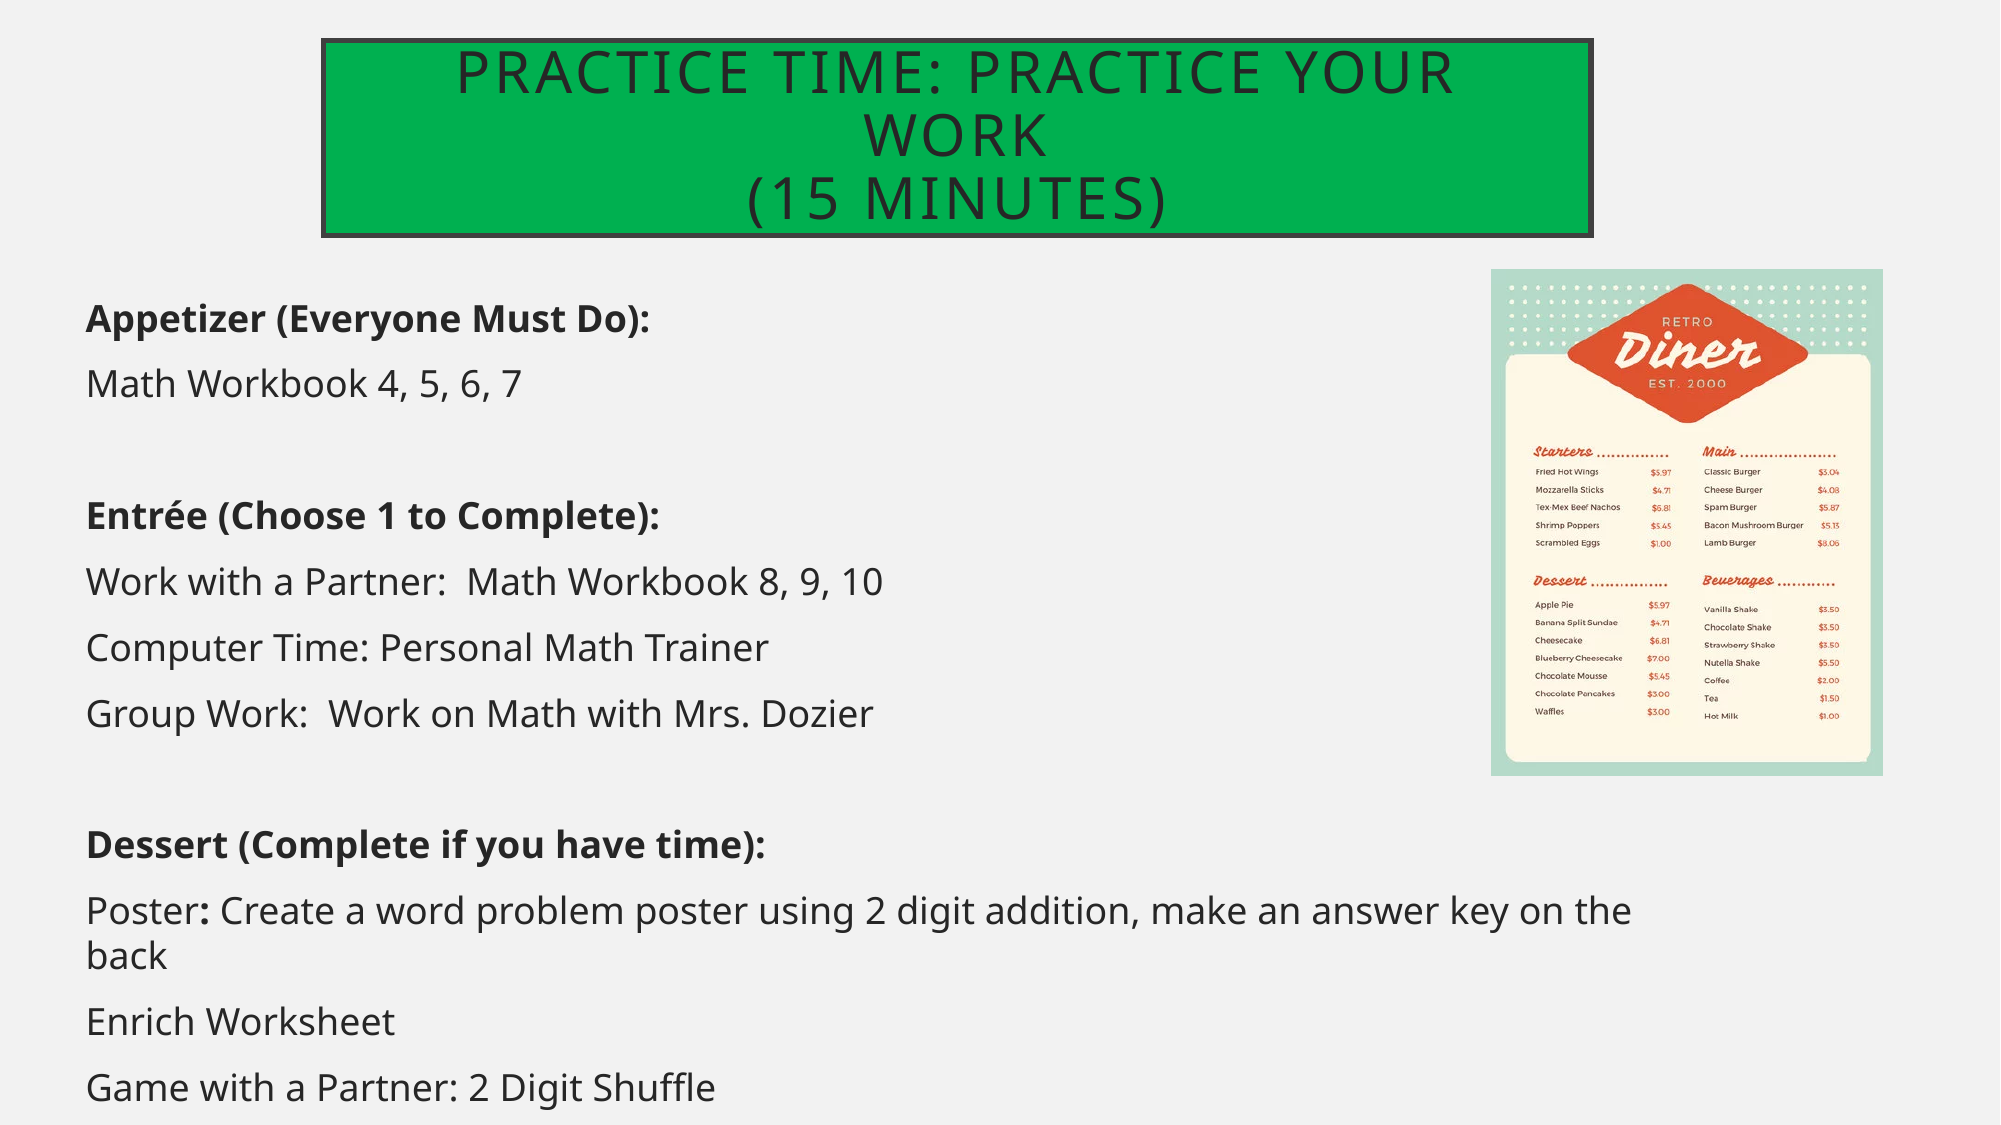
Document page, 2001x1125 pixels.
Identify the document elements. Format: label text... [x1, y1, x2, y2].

title Practice Time: Practice your work (15 minutes) [321, 38, 1594, 238]
list Appetizer (Everyone Must Do): Math Workbook 4, 5, 6, 7 Entrée (Choose 1 to Complete): Work with a Partner: Math Workbook 8, 9, 10 Computer Time: Personal Math Trainer Group Work: Work on Math with Mrs. Dozier Dessert (Complete if you have time): Poster: Create a word problem poster using 2 digit addition, make an answer key on the back Enrich Worksheet Game with a Partner: 2 Digit Shuffle [70, 287, 1713, 1089]
picture [1491, 269, 1883, 776]
